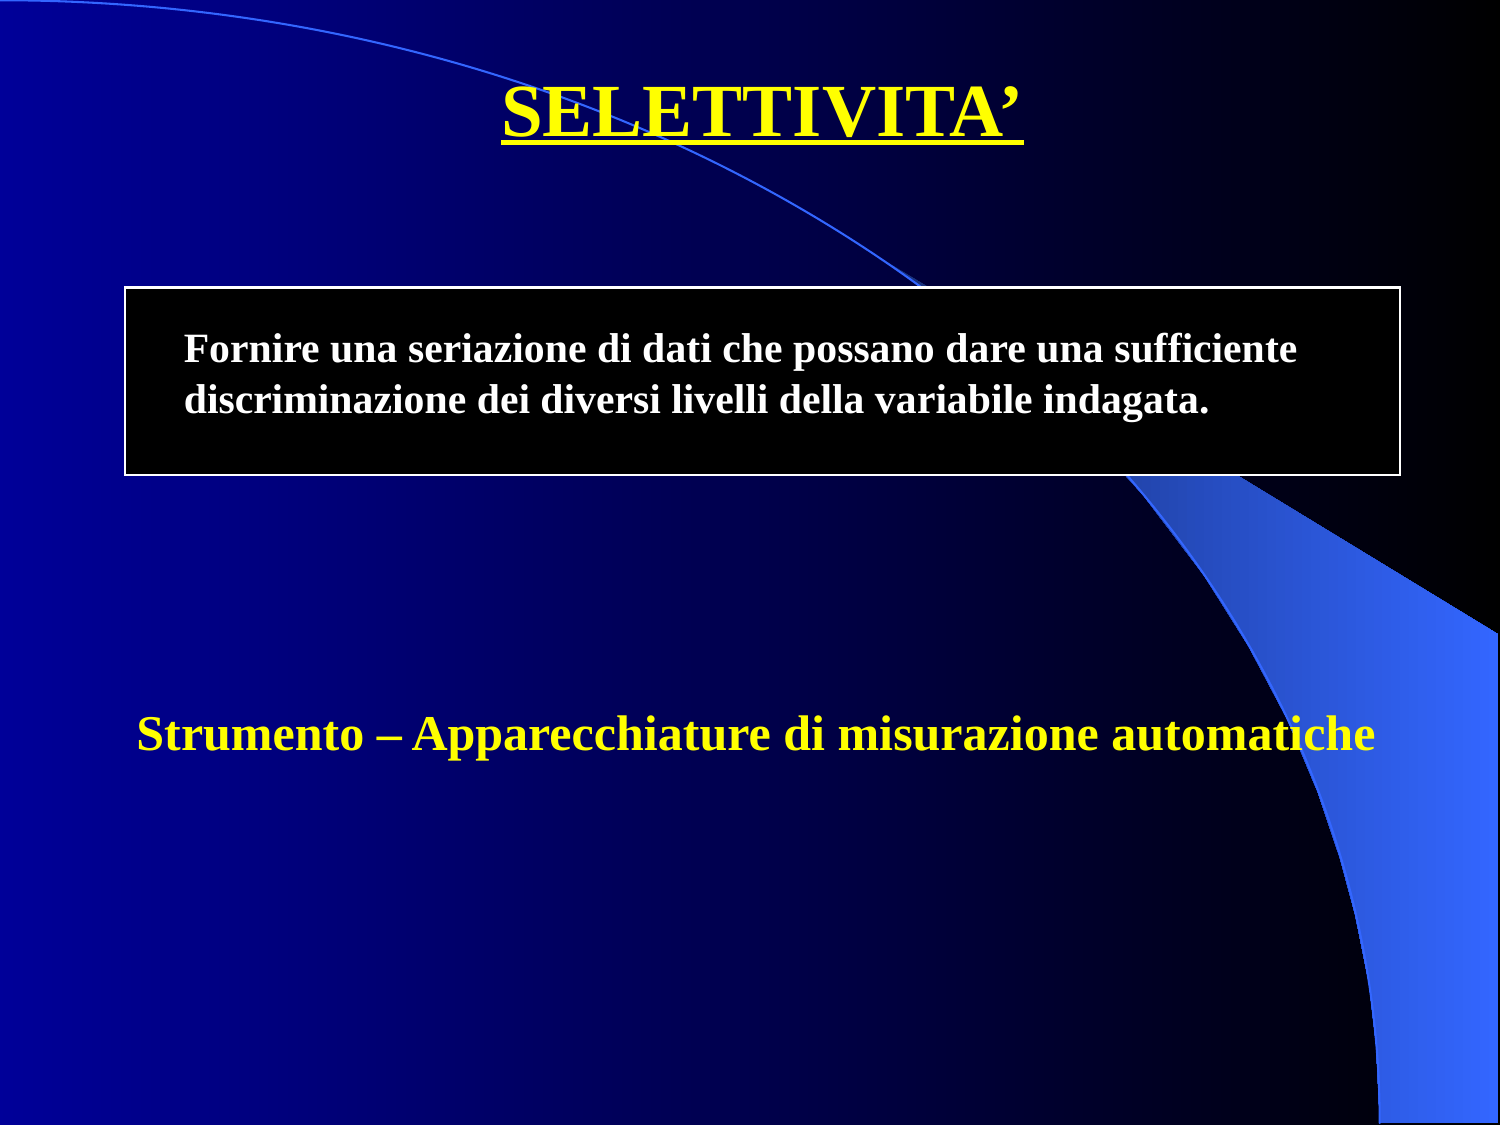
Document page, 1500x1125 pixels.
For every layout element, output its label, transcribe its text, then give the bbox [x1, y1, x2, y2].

list Fornire una seriazione di dati che possano dare una sufficiente discriminazione dei diversi livelli della variabile indagata. Strumento – Apparecchiature di misurazione automatiche [112, 212, 1401, 1026]
title SELETTIVITA’ [124, 37, 1401, 176]
